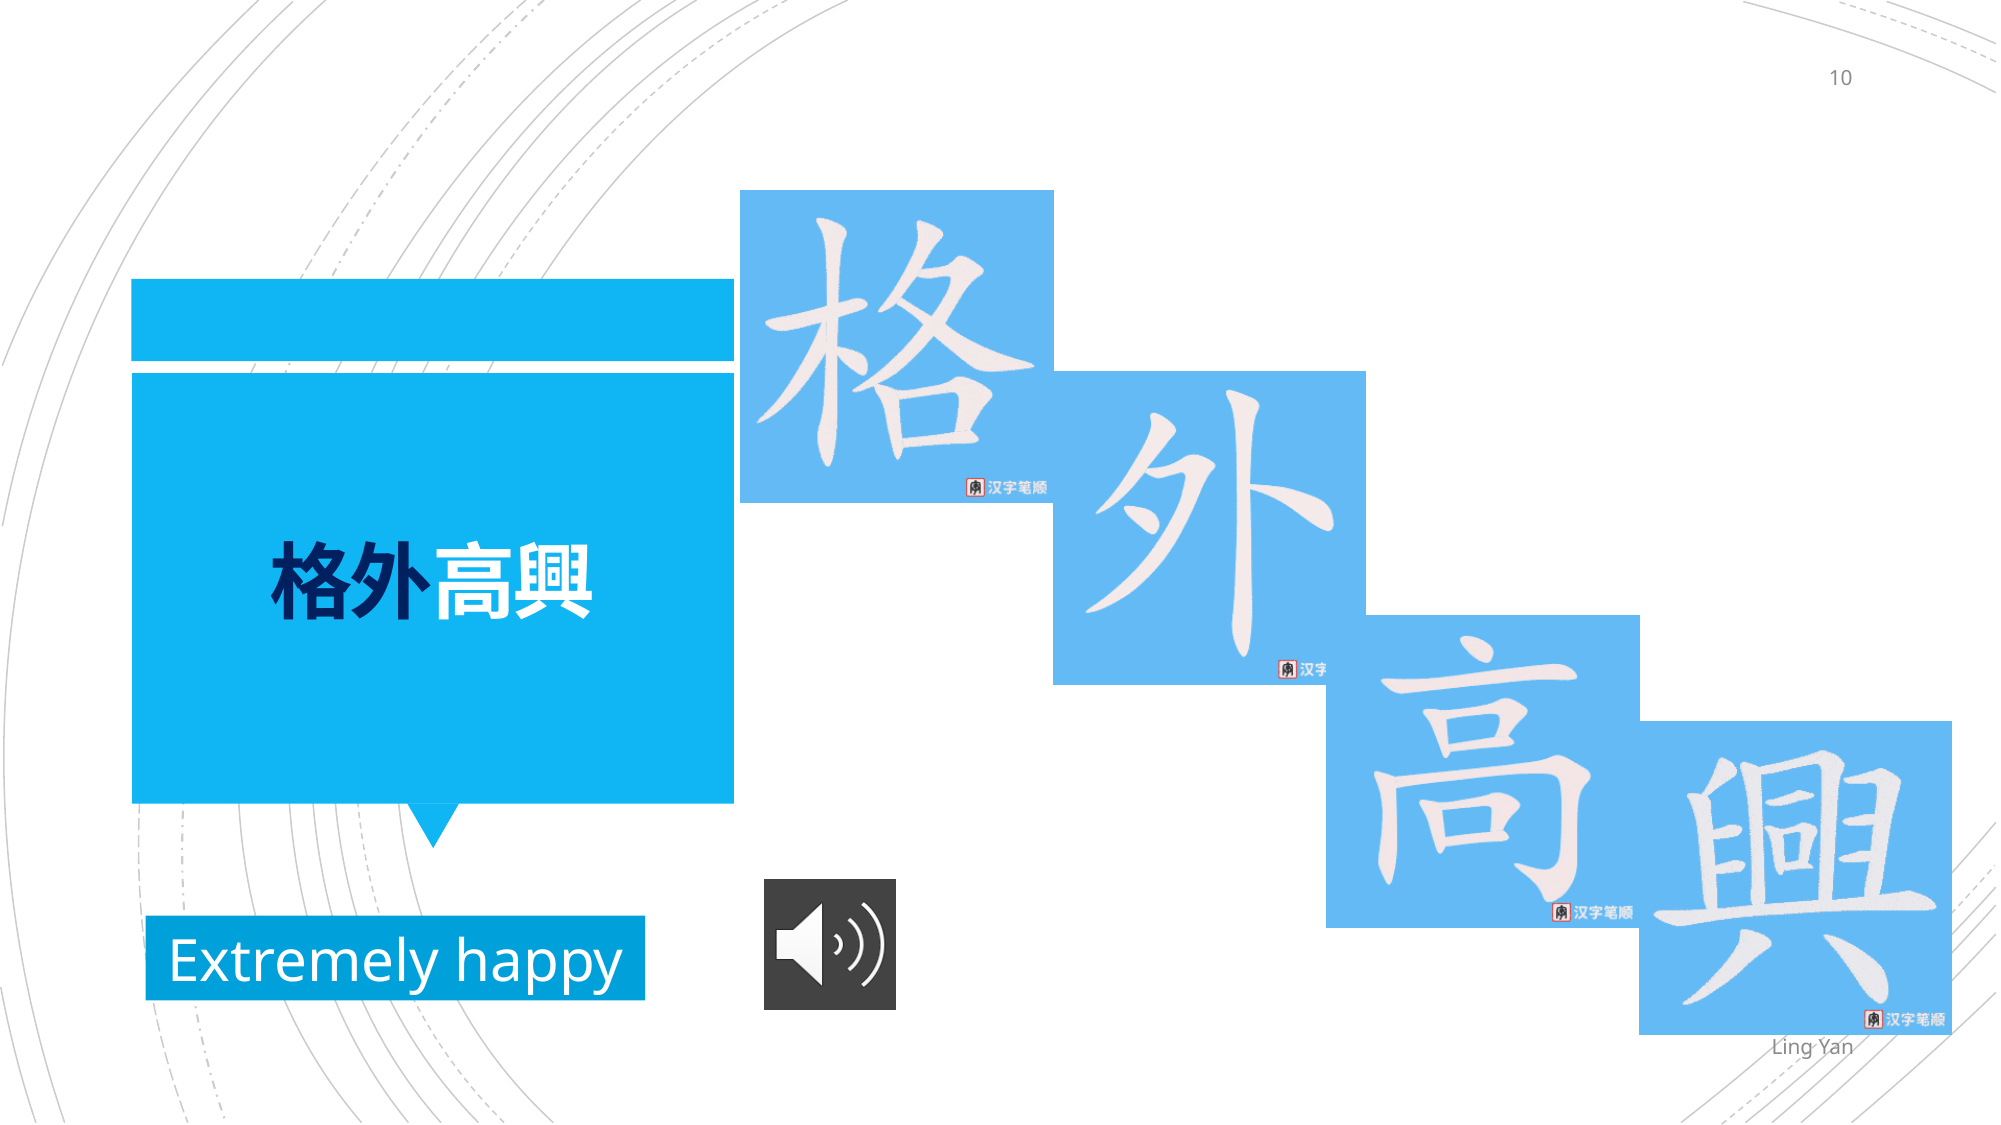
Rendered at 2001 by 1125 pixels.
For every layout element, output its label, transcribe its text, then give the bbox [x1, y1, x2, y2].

footer Ling Yan [131, 1021, 1869, 1074]
text_box Extremely happy [145, 915, 646, 1001]
picture [740, 190, 1952, 1035]
picture [763, 877, 898, 1012]
title 格外高興 [145, 385, 720, 789]
slide_number 10 [1717, 52, 1868, 105]
